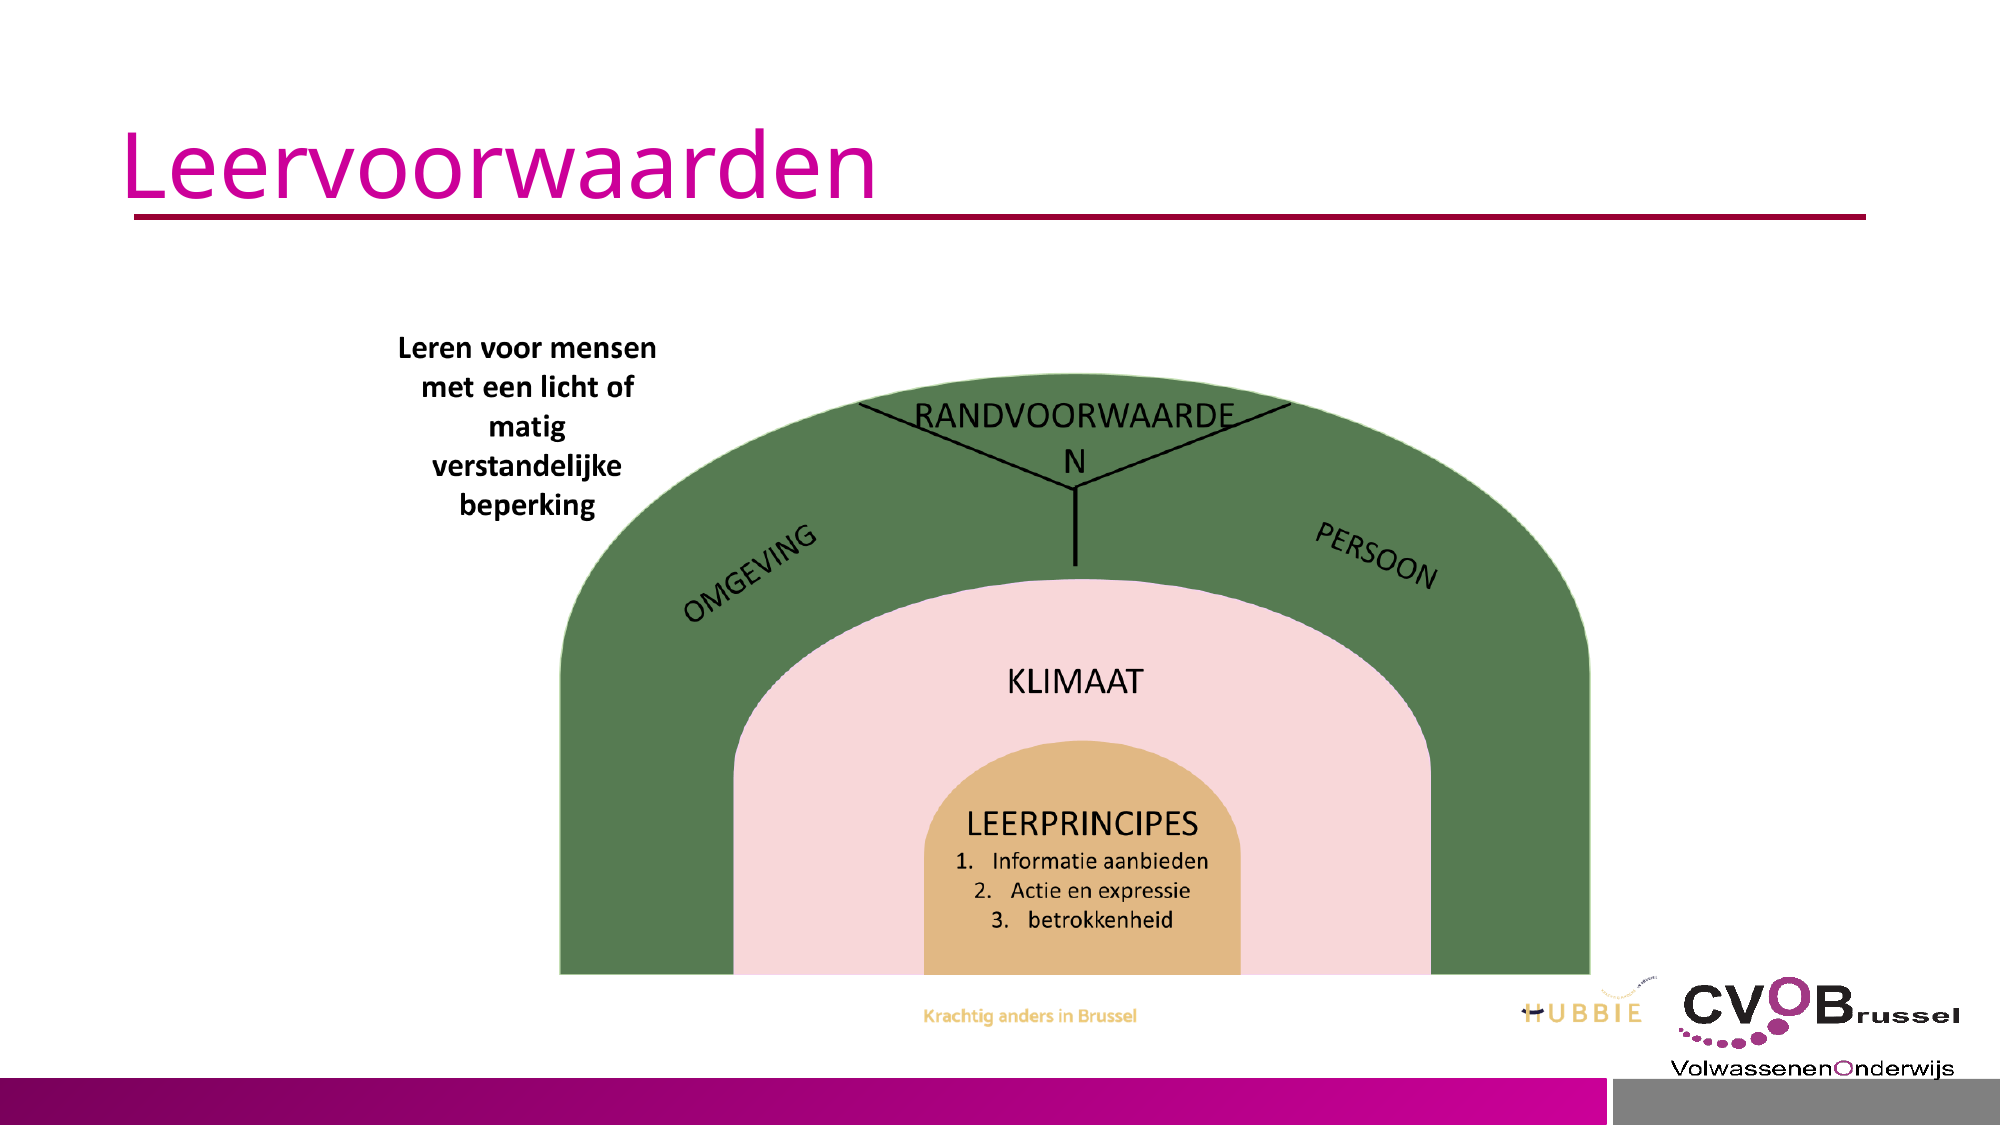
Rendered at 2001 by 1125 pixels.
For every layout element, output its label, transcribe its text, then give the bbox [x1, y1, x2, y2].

title Leervoorwaarden [104, 60, 1863, 278]
picture [369, 305, 1973, 1087]
